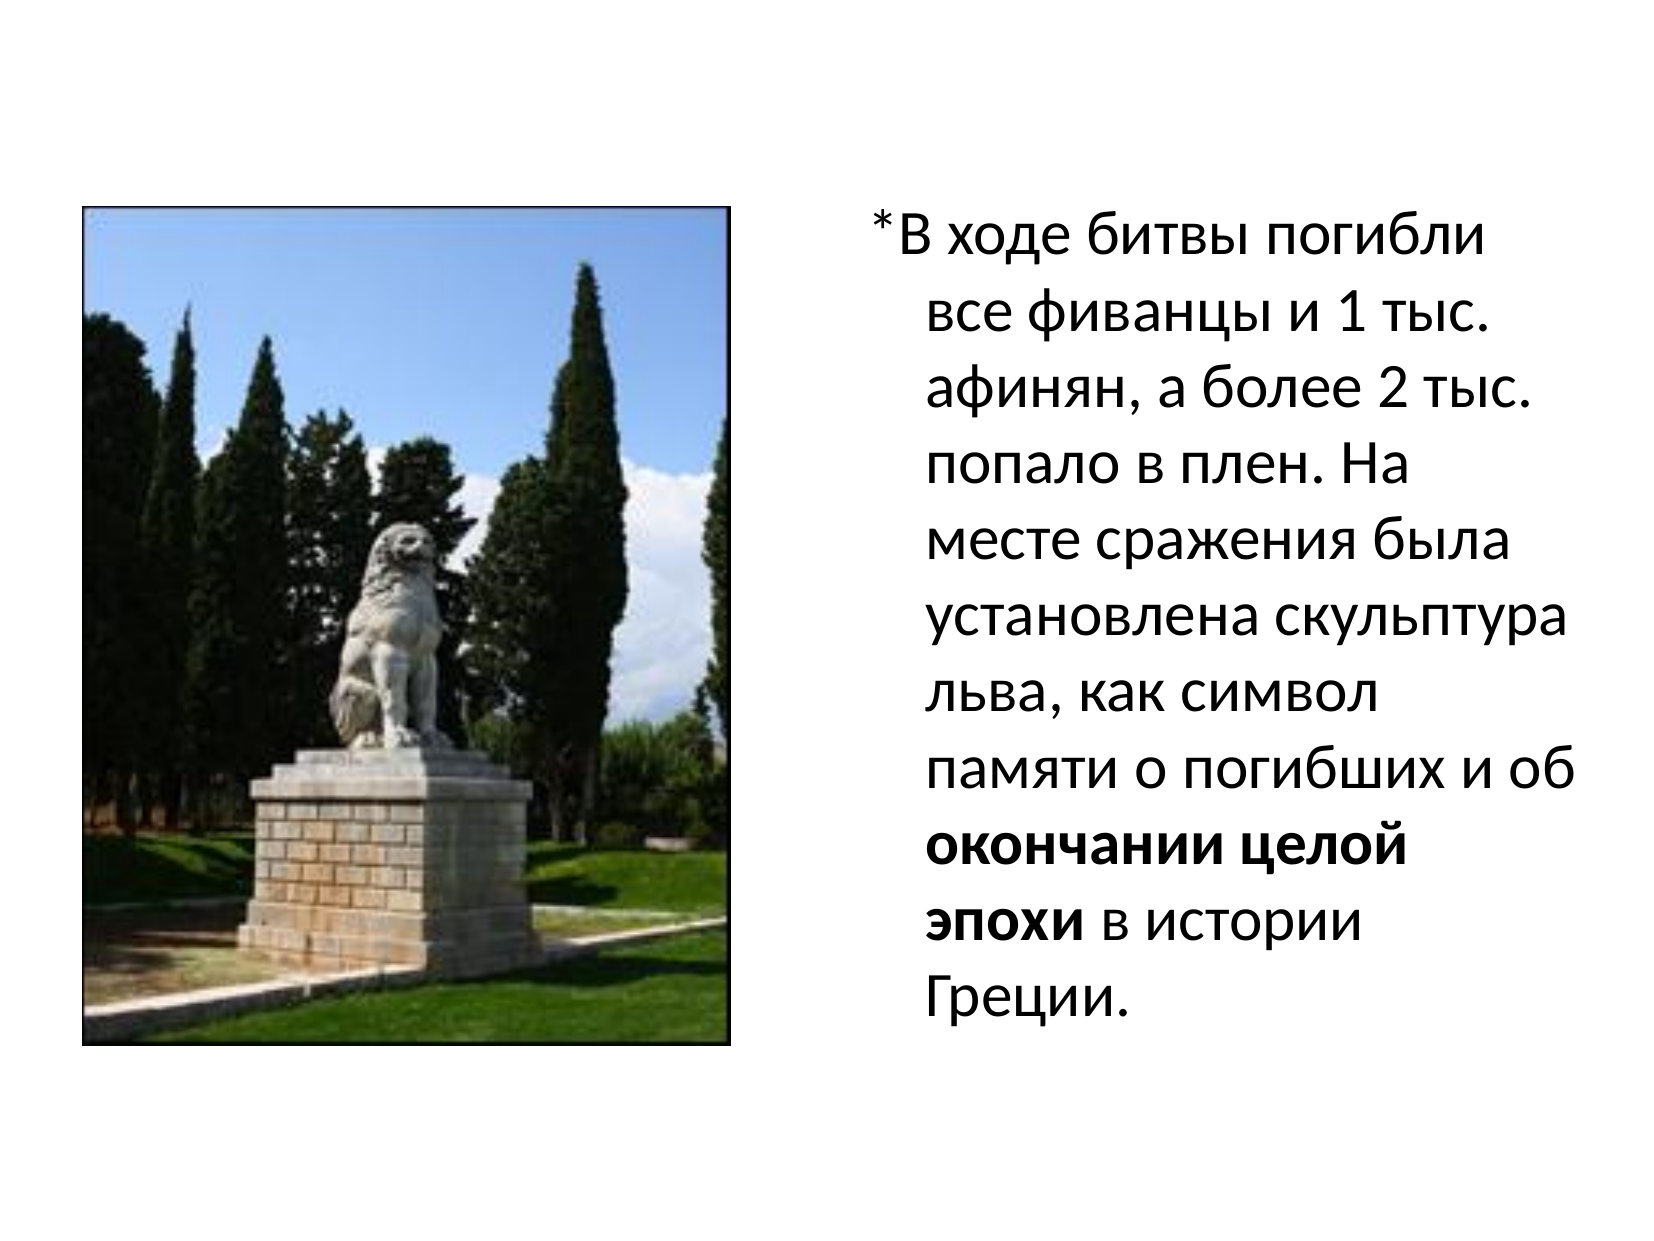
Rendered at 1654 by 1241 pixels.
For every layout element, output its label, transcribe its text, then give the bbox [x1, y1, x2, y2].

list *В ходе битвы погибли все фиванцы и 1 тыс. афинян, а более 2 тыс. попало в плен. На месте сражения была установлена скульптура льва, как символ памяти о погибших и об окончании целой эпохи в истории Греции. [850, 183, 1595, 1081]
picture [82, 206, 731, 1046]
